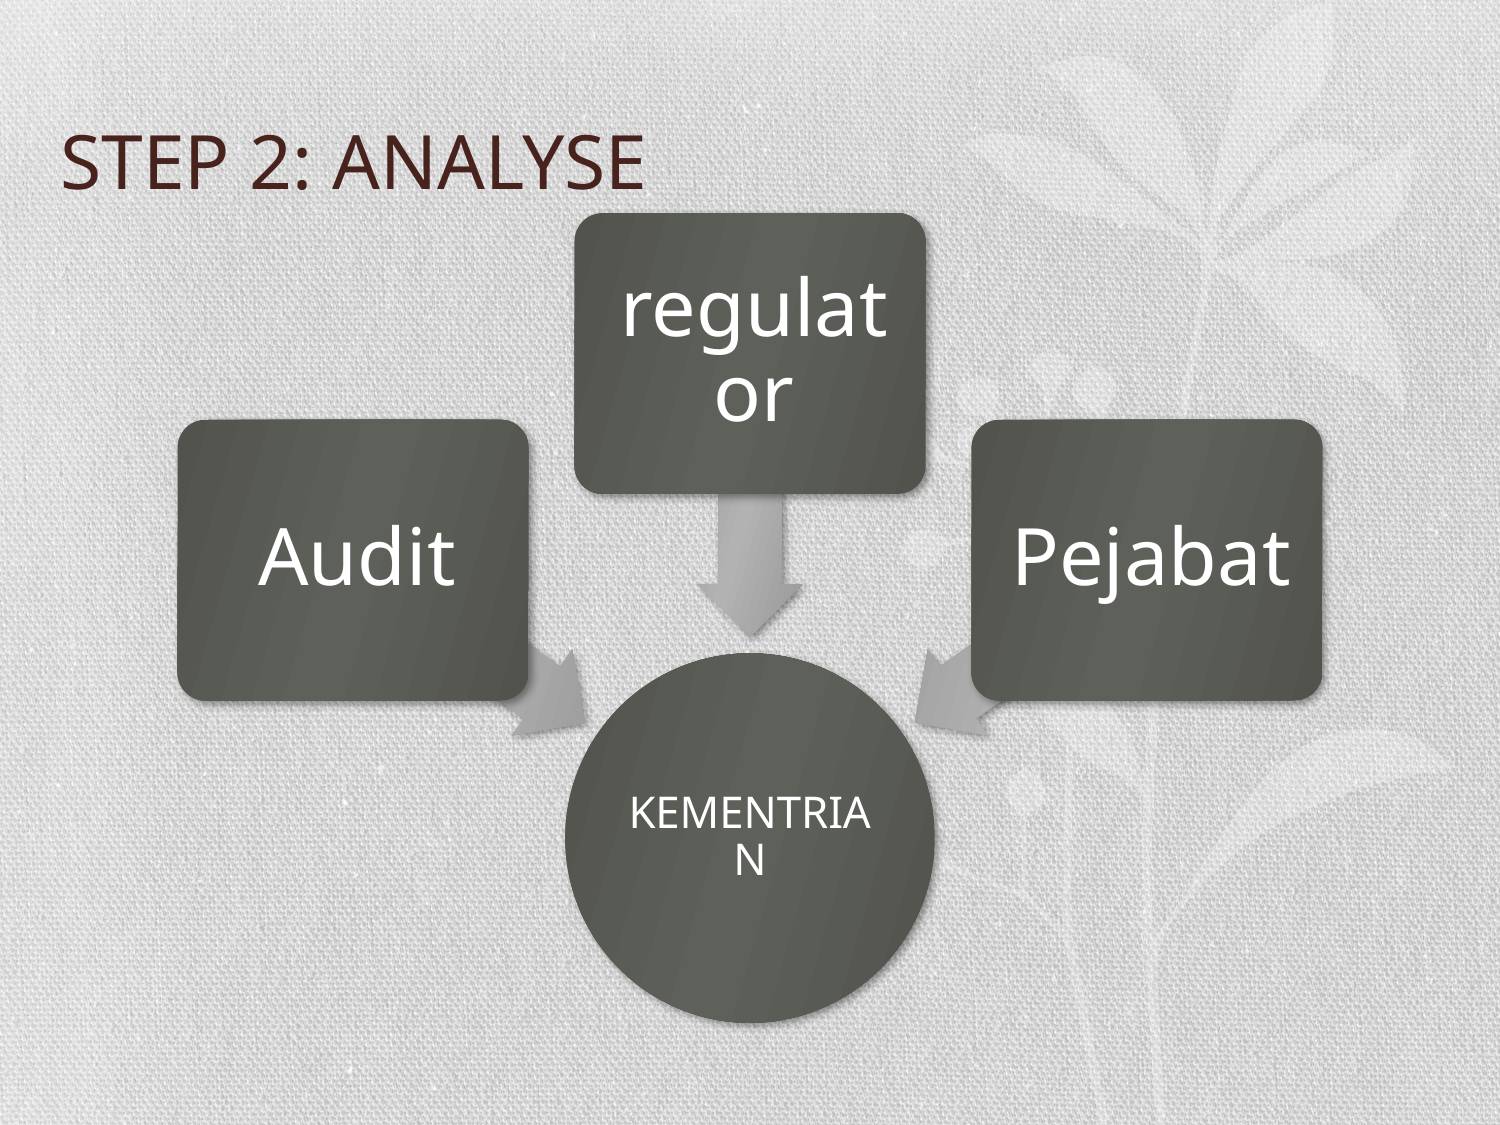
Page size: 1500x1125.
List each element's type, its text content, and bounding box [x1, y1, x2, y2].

title STEP 2: ANALYSE [45, 37, 1455, 212]
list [44, 212, 1456, 1024]
